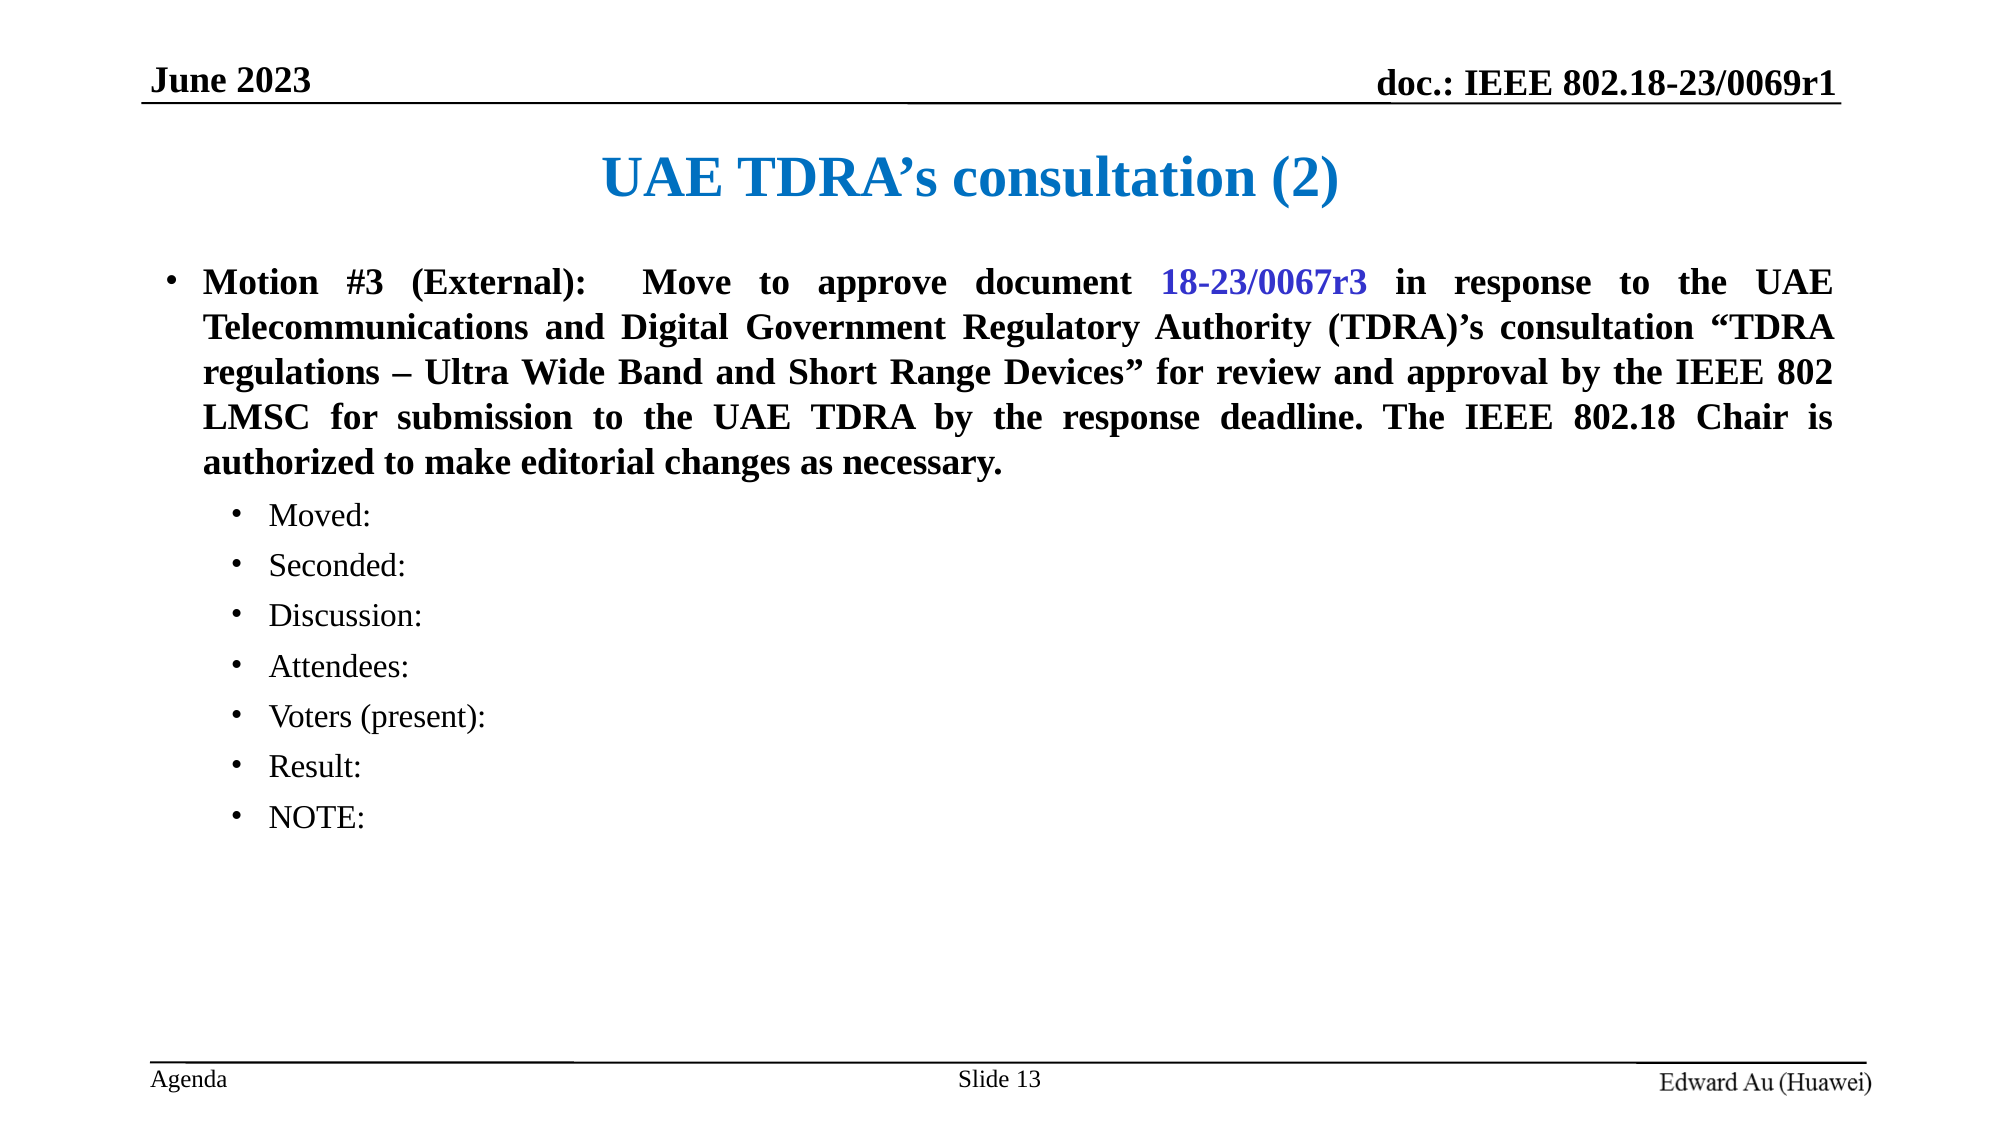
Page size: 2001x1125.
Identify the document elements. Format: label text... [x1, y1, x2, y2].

list Motion #3 (External): Move to approve document 18-23/0067r3 in response to the UAE Telecommunications and Digital Government Regulatory Authority (TDRA)’s consultation “TDRA regulations – Ultra Wide Band and Short Range Devices” for review and approval by the IEEE 802 LMSC for submission to the UAE TDRA by the response deadline. The IEEE 802.18 Chair is authorized to make editorial changes as necessary. Moved: Seconded: Discussion: Attendees: Voters (present): Result: NOTE: [149, 249, 1869, 925]
slide_number Slide 13 [933, 1061, 1067, 1123]
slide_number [149, 54, 651, 99]
title UAE TDRA’s consultation (2) [120, 99, 1822, 247]
picture [1174, 1058, 1887, 1113]
